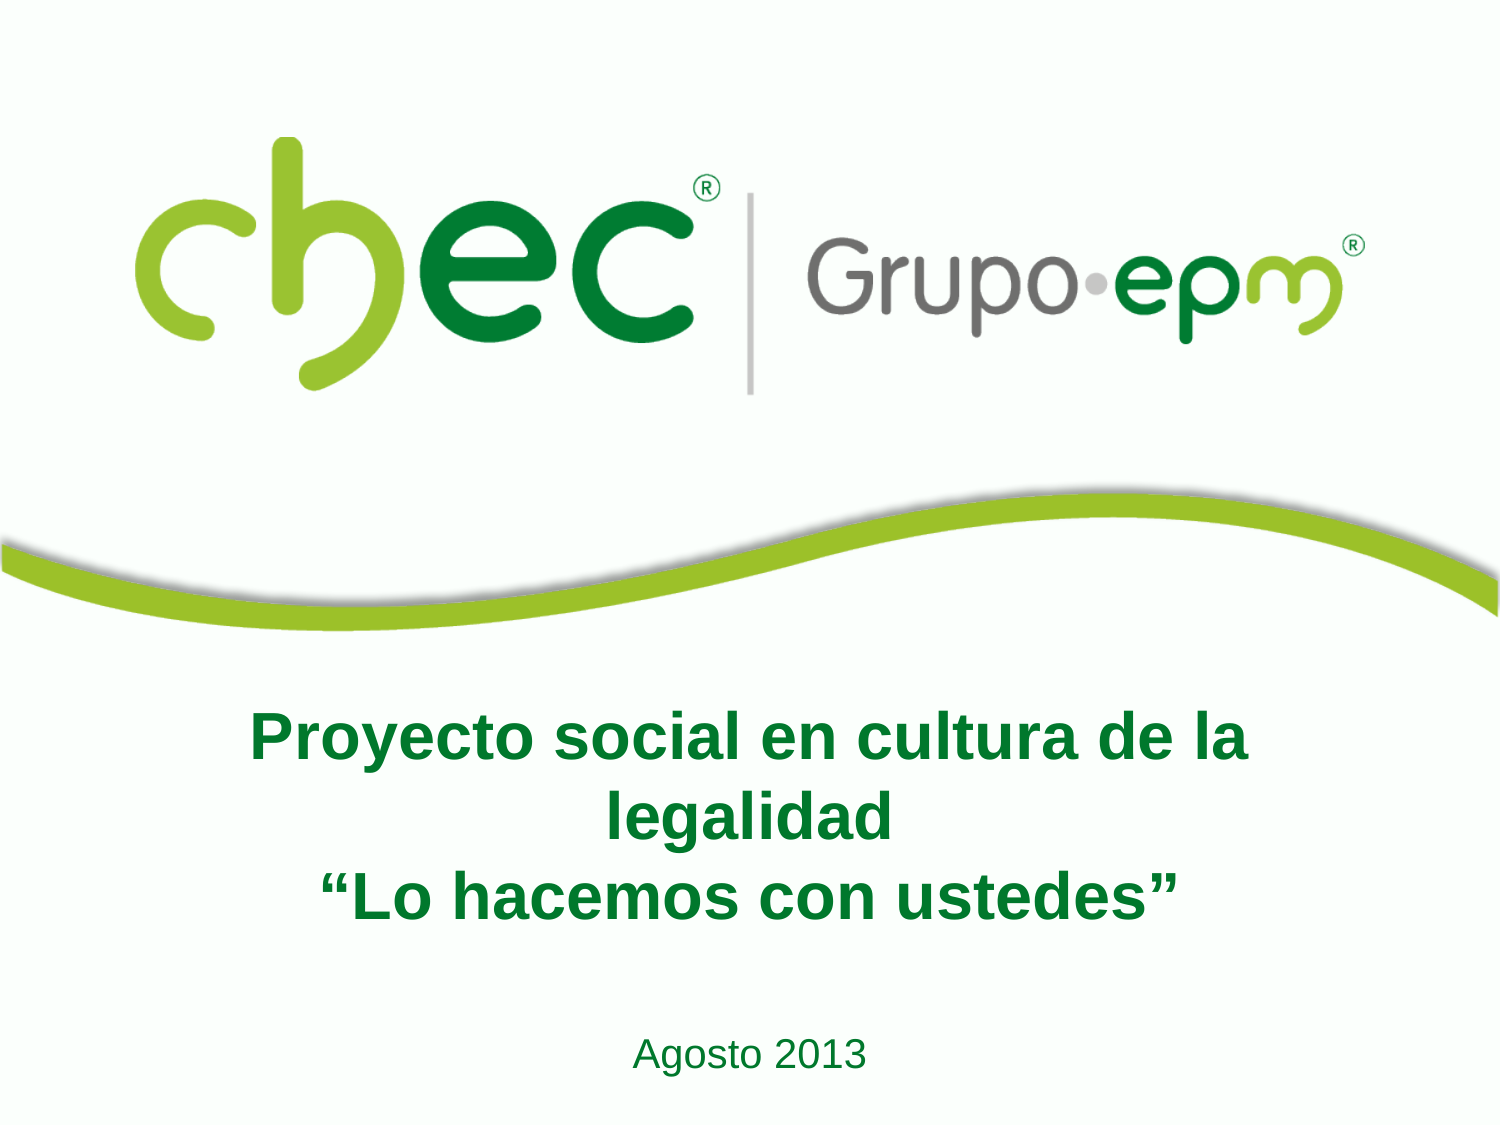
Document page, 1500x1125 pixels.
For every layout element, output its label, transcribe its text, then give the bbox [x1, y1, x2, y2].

picture [135, 137, 1365, 397]
picture [0, 486, 1500, 638]
text_box Agosto 2013 [503, 978, 996, 1125]
text_box Proyecto social en cultura de la legalidad “Lo hacemos con ustedes” [181, 668, 1319, 957]
